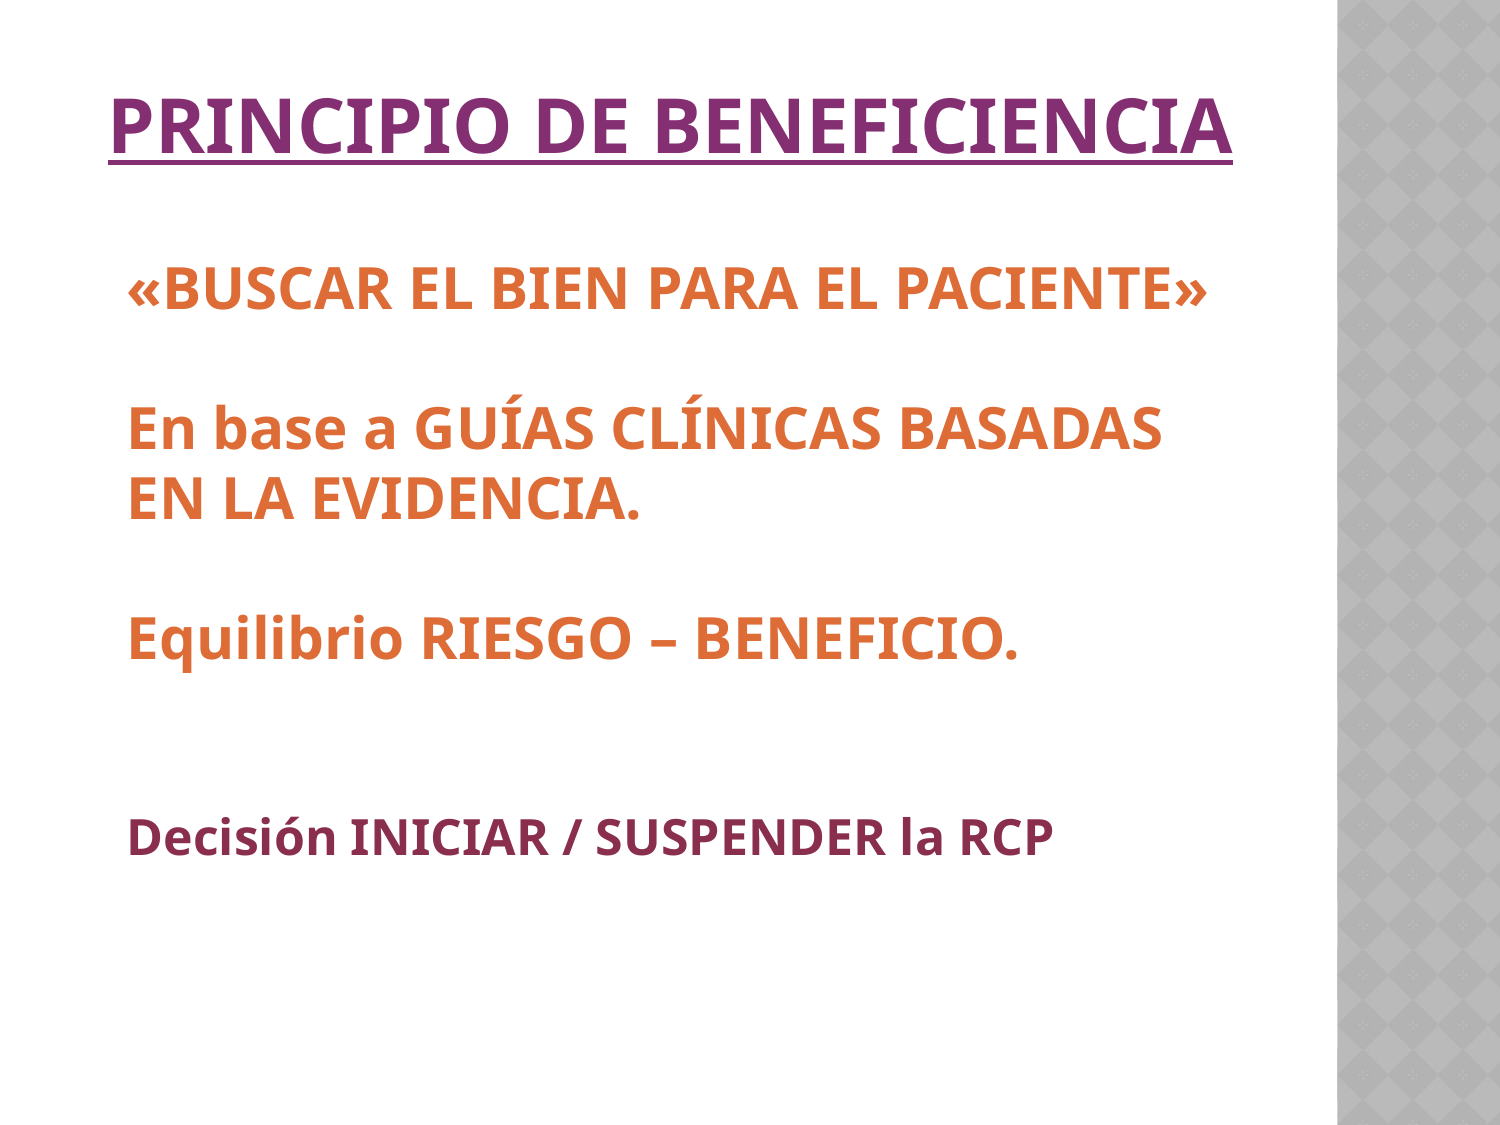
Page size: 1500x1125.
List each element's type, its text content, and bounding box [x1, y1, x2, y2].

title PRINCIPIO DE BENEFICIENCIA [76, 54, 1265, 170]
text_box «BUSCAR EL BIEN PARA EL PACIENTE» En base a GUÍAS CLÍNICAS BASADAS EN LA EVIDENCIA. Equilibrio RIESGO – BENEFICIO. Decisión INICIAR / SUSPENDER la RCP [112, 243, 1235, 874]
